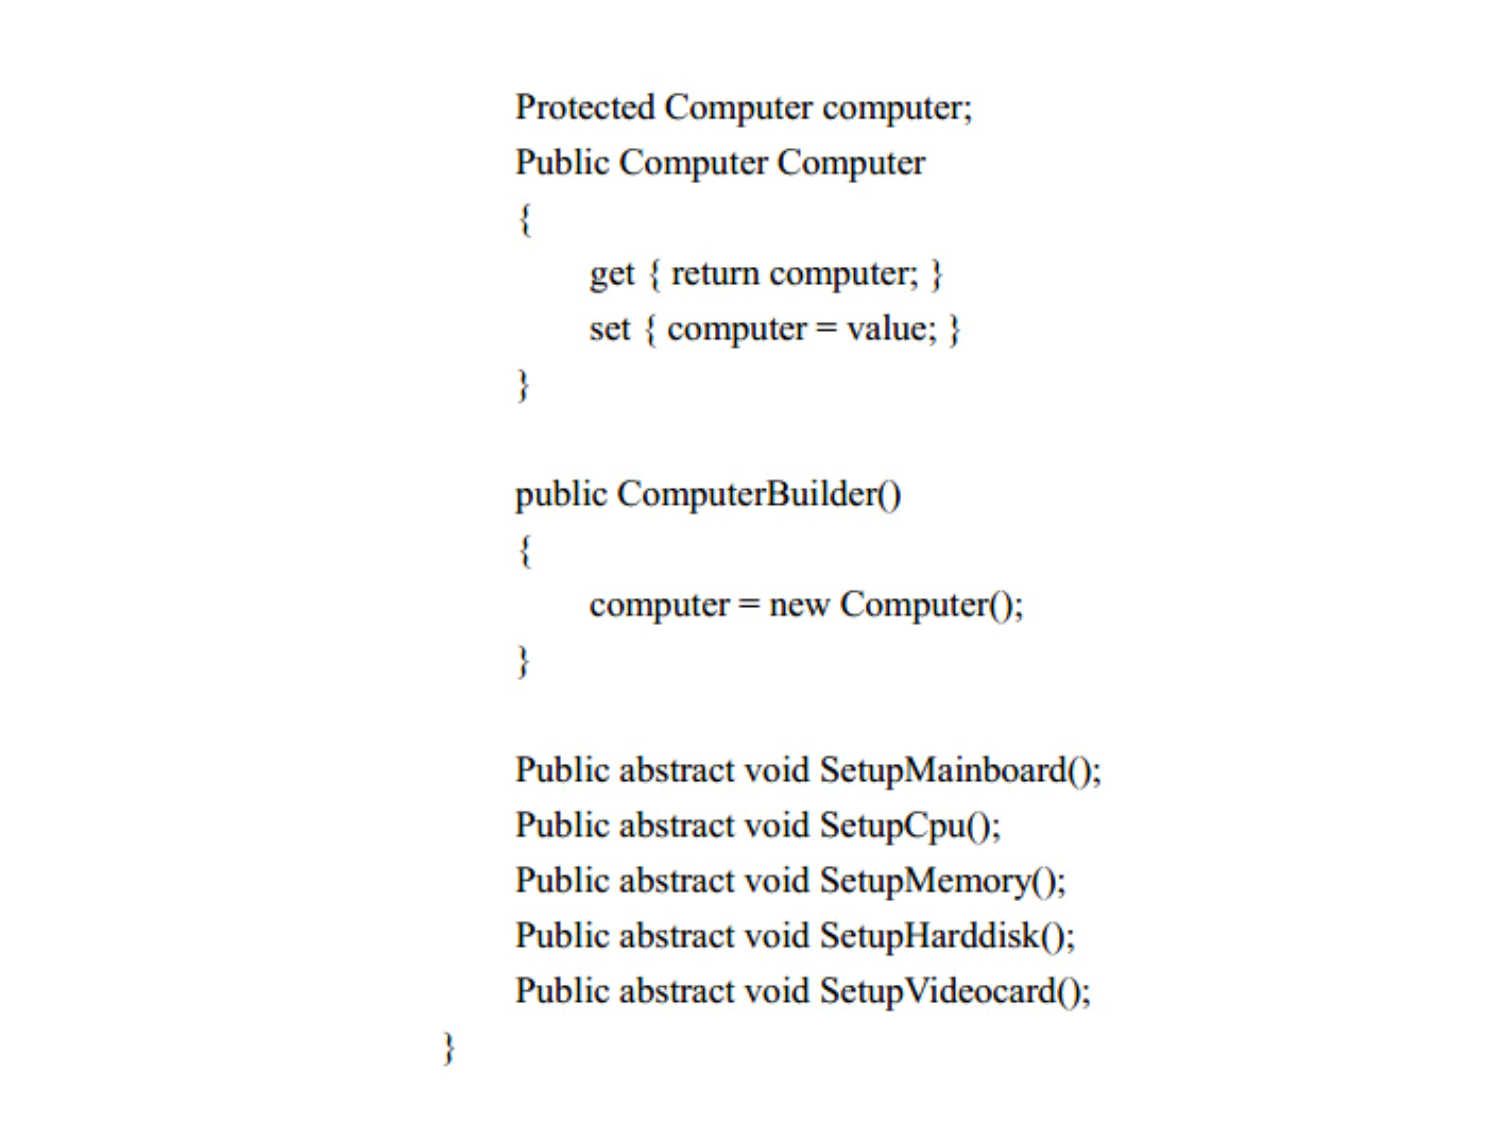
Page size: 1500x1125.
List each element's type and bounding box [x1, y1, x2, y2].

picture [424, 62, 1126, 1088]
